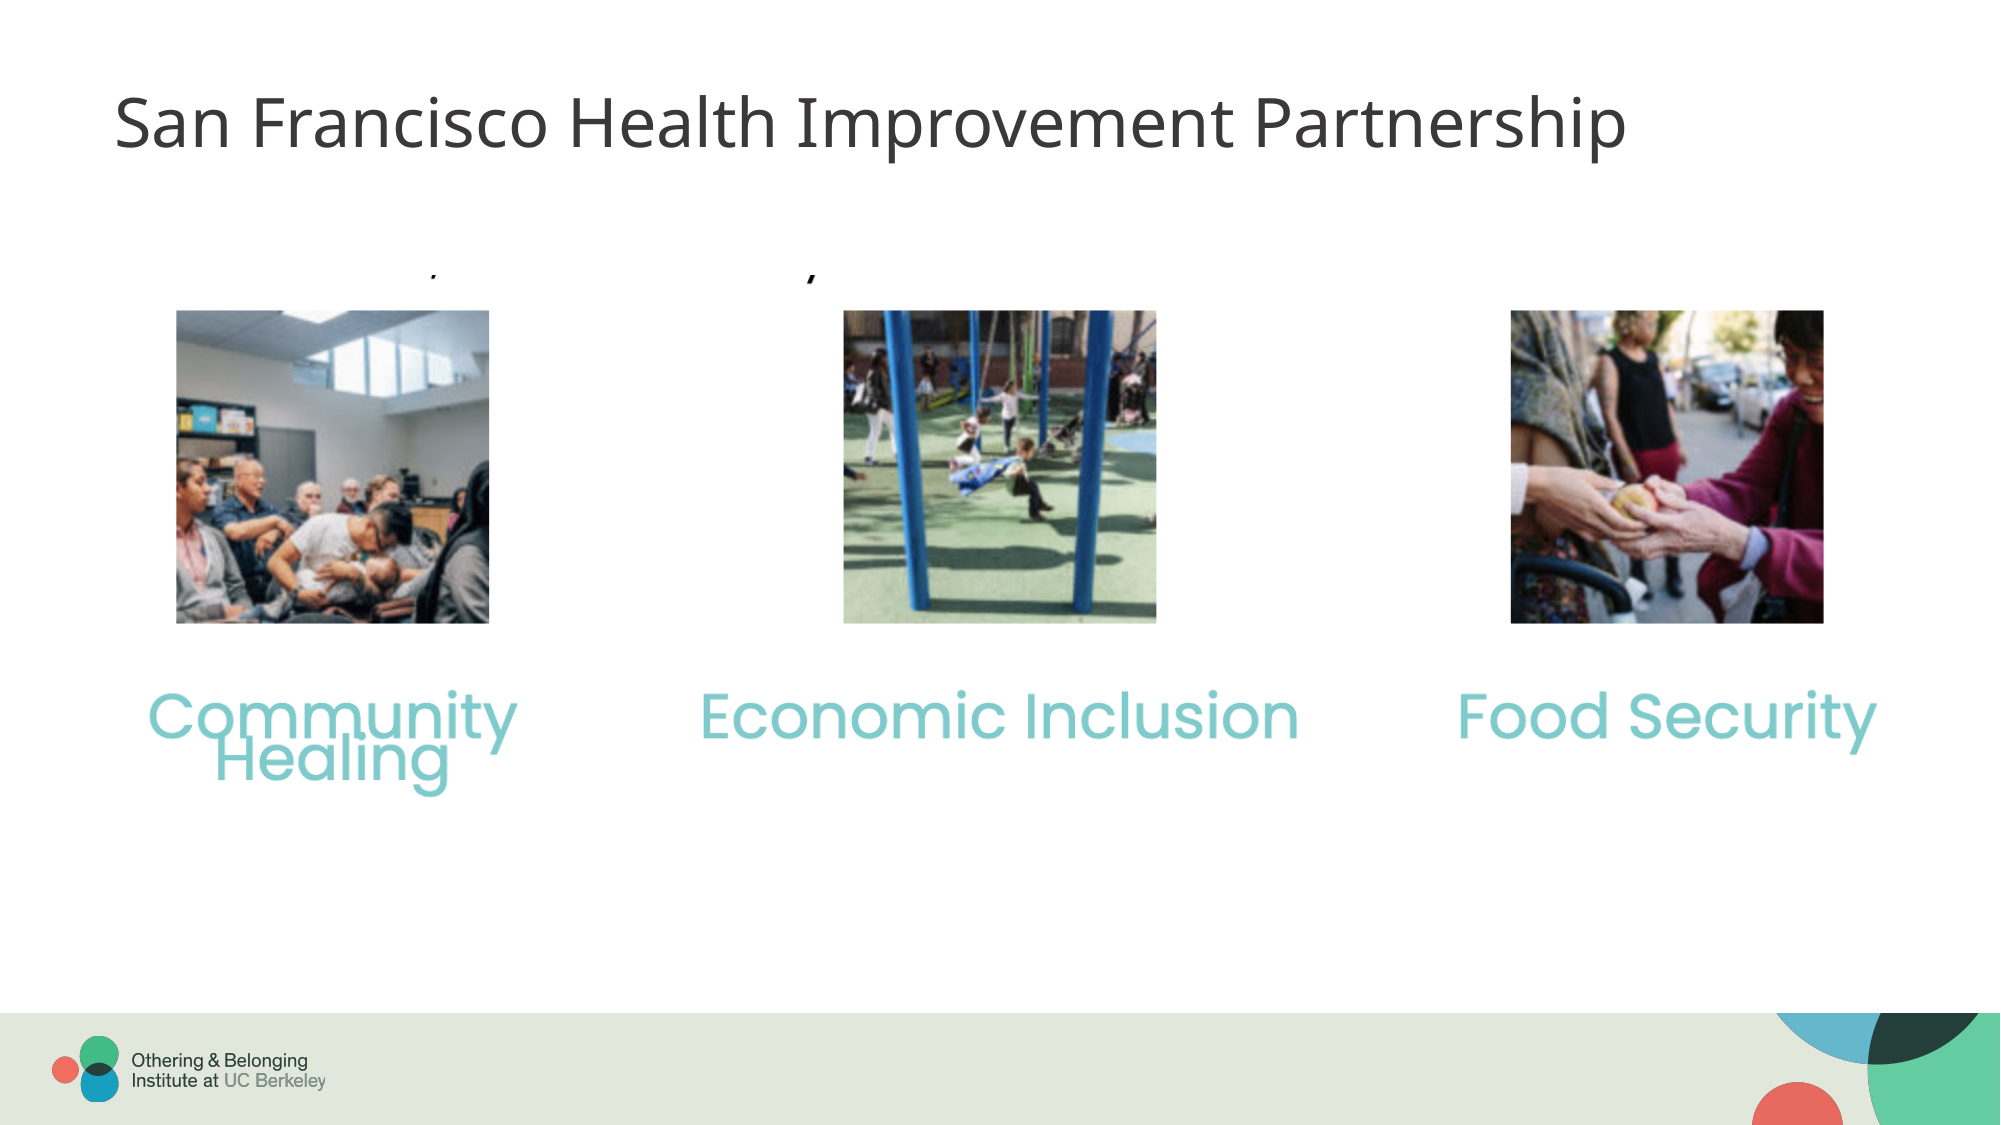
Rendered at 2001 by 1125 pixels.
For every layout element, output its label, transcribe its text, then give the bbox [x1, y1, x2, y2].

picture [52, 1036, 325, 1102]
title San Francisco Health Improvement Partnership [99, 56, 1716, 195]
picture [1752, 1013, 2000, 1125]
picture [20, 275, 1980, 850]
